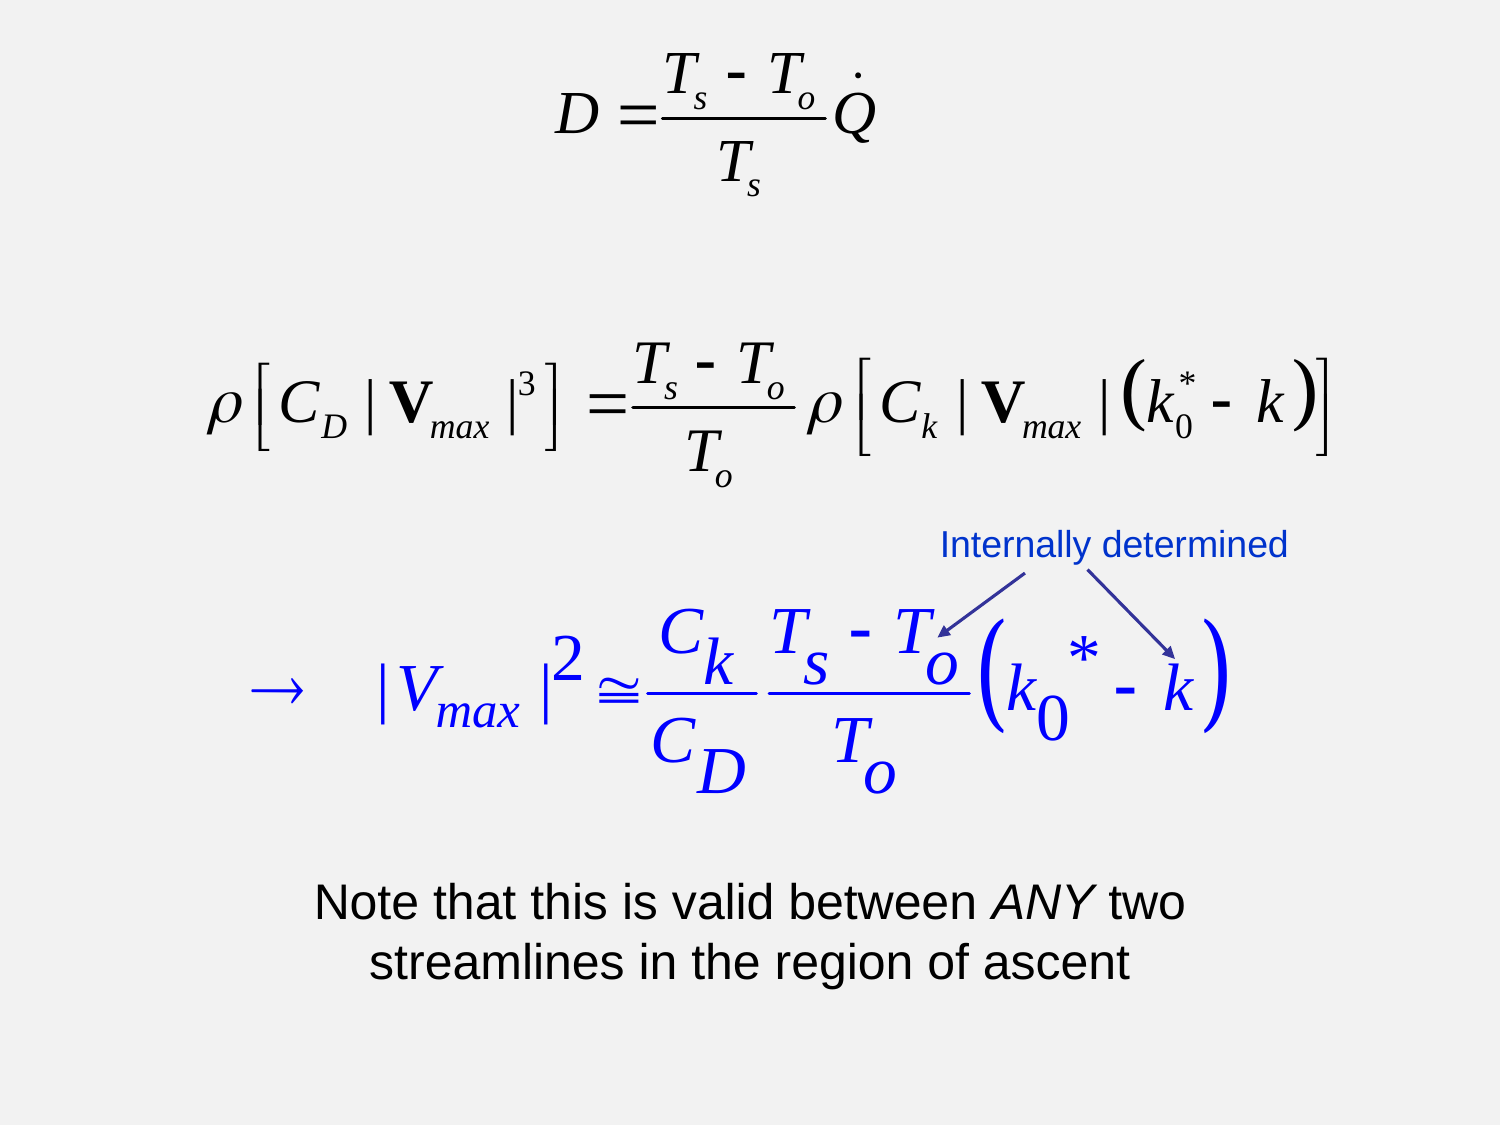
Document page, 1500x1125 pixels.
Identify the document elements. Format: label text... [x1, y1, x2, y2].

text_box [1087, 569, 1176, 660]
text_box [194, 324, 1350, 501]
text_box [937, 572, 1026, 638]
text_box Internally determined [924, 512, 1325, 573]
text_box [543, 33, 888, 212]
text_box Note that this is valid between ANY two streamlines in the region of ascent [174, 862, 1325, 998]
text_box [241, 587, 1234, 806]
